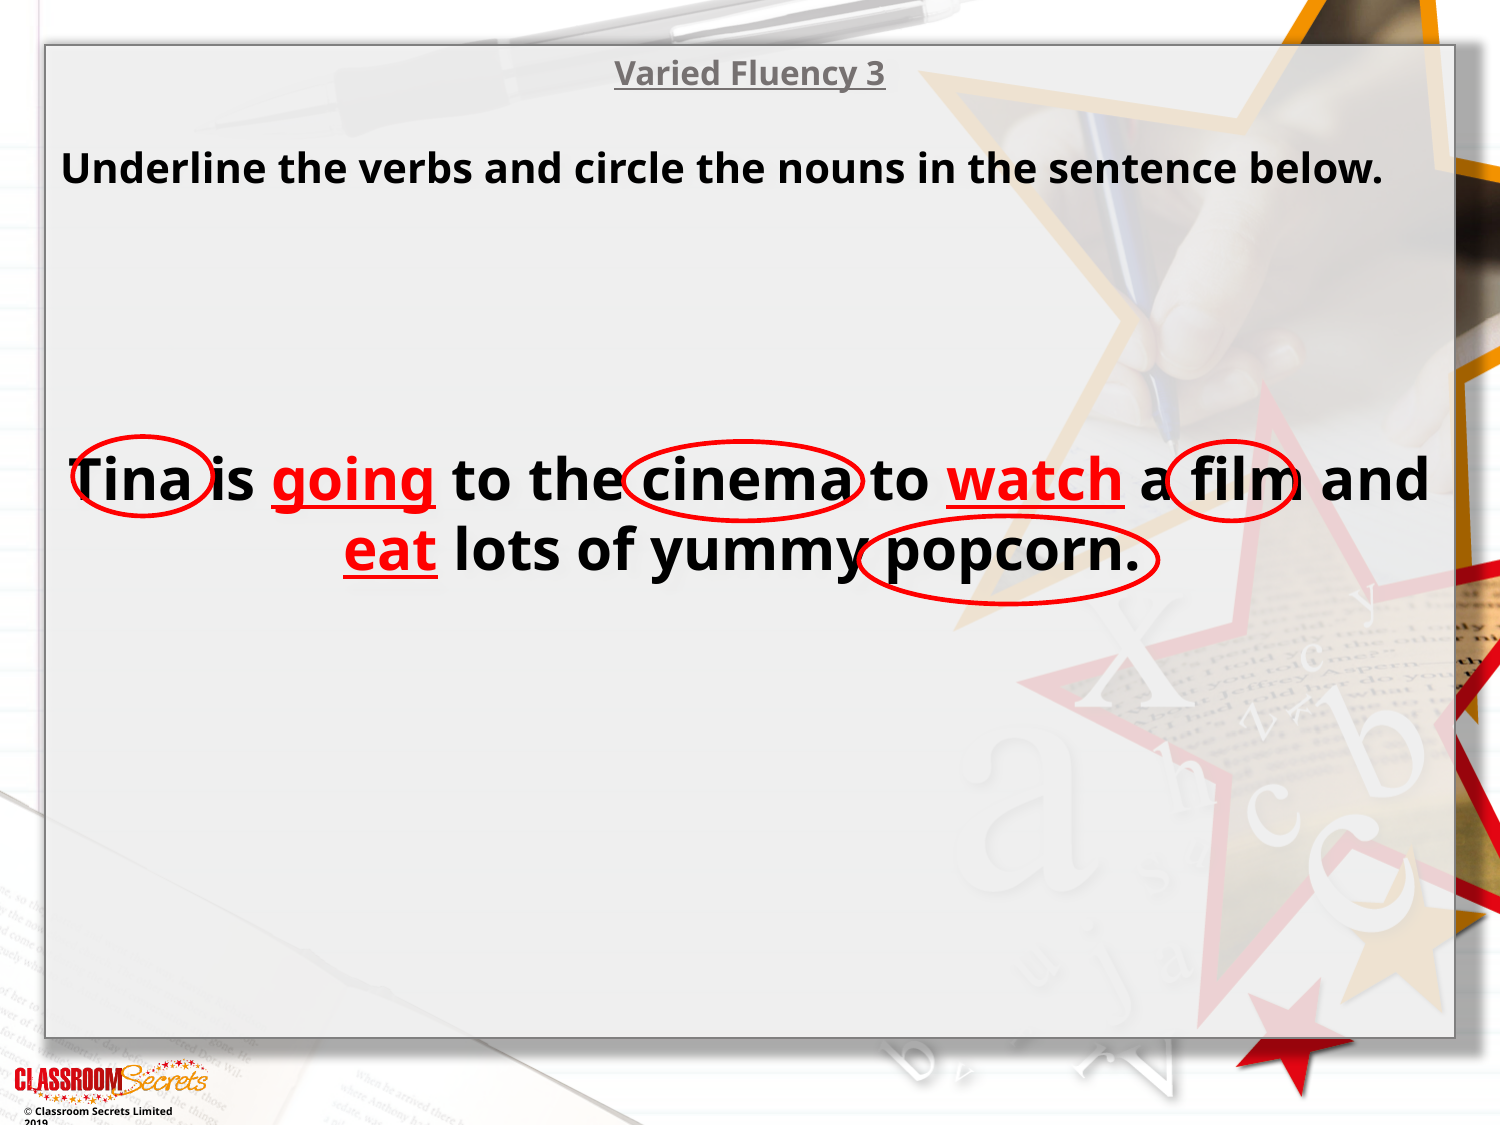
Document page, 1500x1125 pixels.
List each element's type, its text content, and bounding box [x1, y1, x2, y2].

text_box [9, 1058, 213, 1125]
text_box Varied Fluency 3 Underline the verbs and circle the nouns in the sentence below. Tina is going to the cinema to watch a film and eat lots of yummy popcorn. [44, 44, 1456, 1039]
text_box [71, 435, 214, 517]
text_box [857, 514, 1160, 606]
text_box [1166, 440, 1297, 522]
text_box [622, 440, 865, 522]
picture [0, 0, 1500, 1125]
